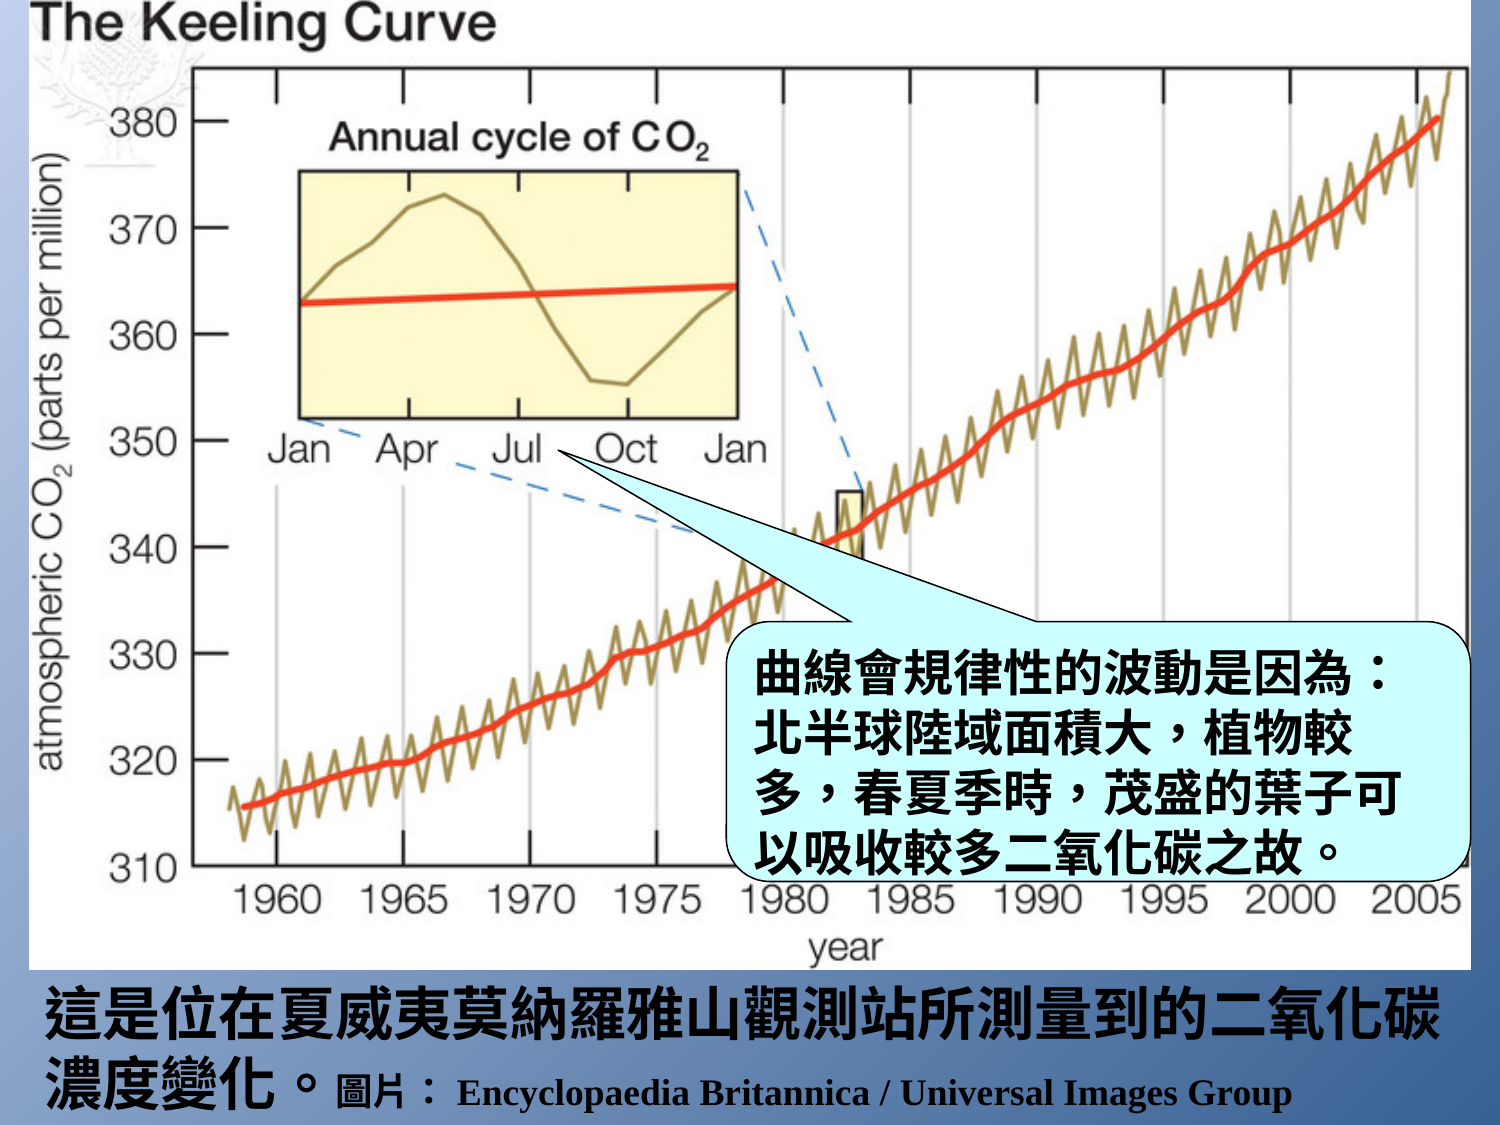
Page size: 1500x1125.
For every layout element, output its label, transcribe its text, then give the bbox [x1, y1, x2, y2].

picture [29, 0, 1471, 970]
text_box 這是位在夏威夷莫納羅雅山觀測站所測量到的二氧化碳濃度變化。圖片：Encyclopaedia Britannica / Universal Images Group [29, 976, 1471, 1125]
